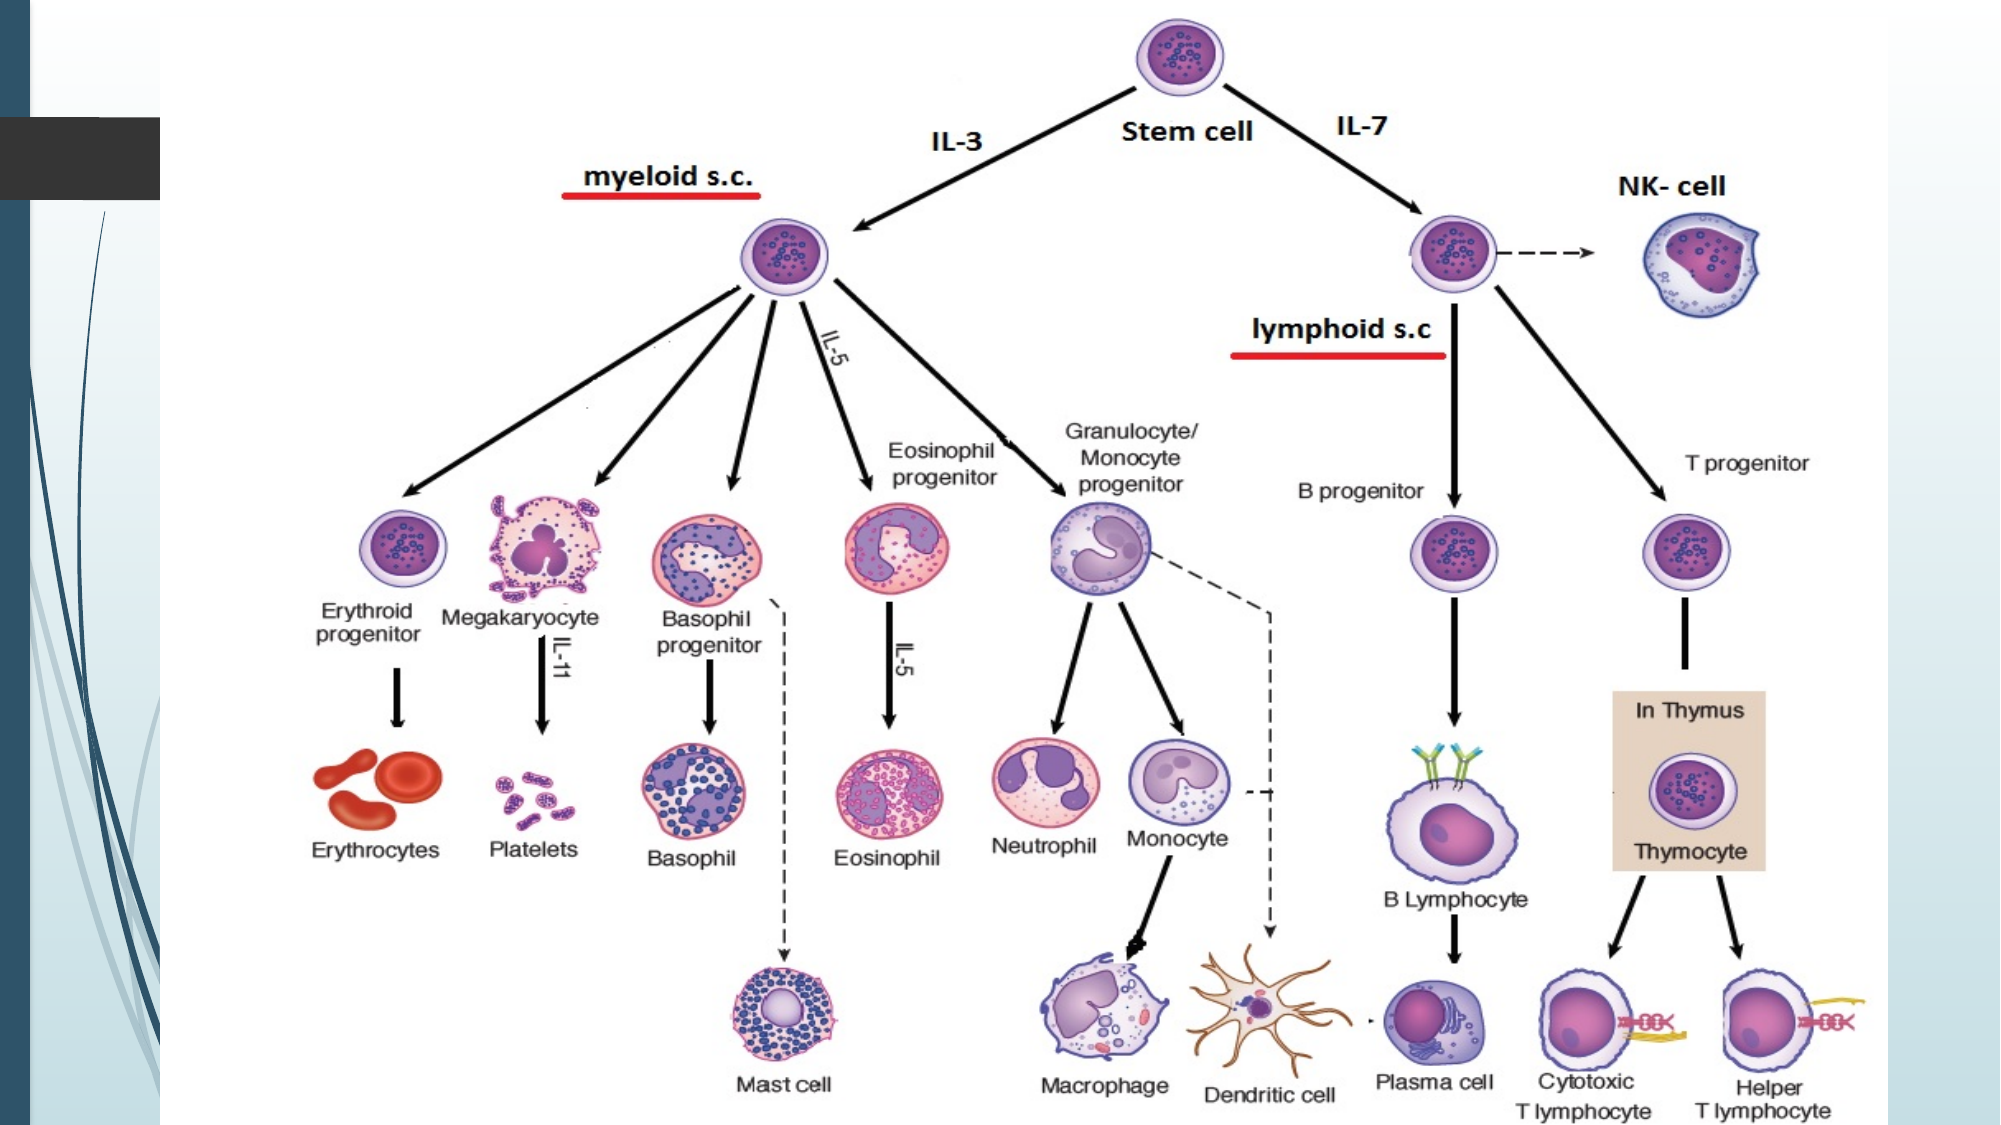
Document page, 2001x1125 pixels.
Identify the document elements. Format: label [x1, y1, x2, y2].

list [159, 17, 1888, 1125]
